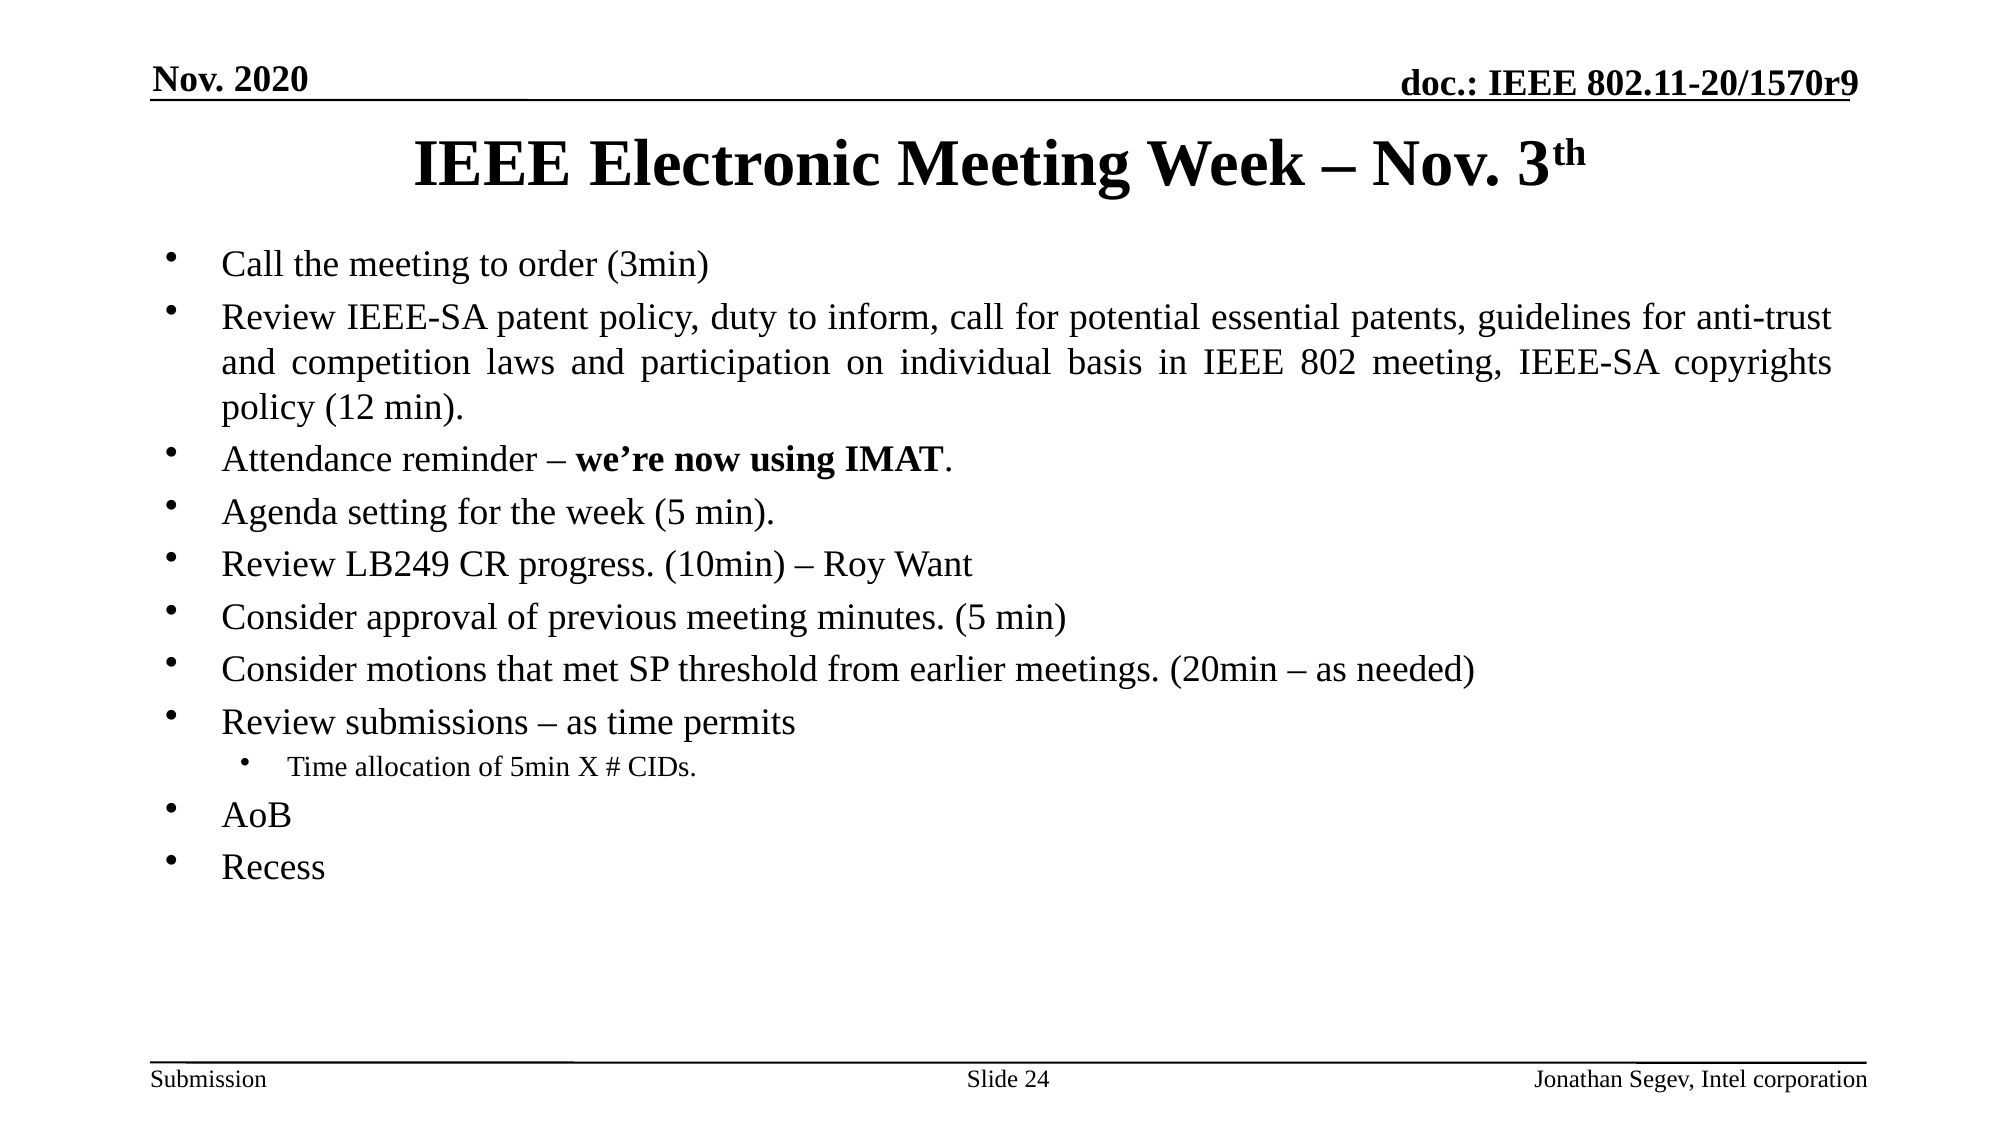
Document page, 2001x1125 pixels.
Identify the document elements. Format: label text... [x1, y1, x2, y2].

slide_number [152, 54, 563, 100]
footer Jonathan Segev, Intel corporation [1171, 1061, 1869, 1093]
slide_number Slide 24 [950, 1061, 1067, 1123]
list Call the meeting to order (3min) Review IEEE-SA patent policy, duty to inform, call for potential essential patents, guidelines for anti-trust and competition laws and participation on individual basis in IEEE 802 meeting, IEEE-SA copyrights policy (12 min). Attendance reminder – we’re now using IMAT. Agenda setting for the week (5 min). Review LB249 CR progress. (10min) – Roy Want Consider approval of previous meeting minutes. (5 min) Consider motions that met SP threshold from earlier meetings. (20min – as needed) Review submissions – as time permits Time allocation of 5min X # CIDs. AoB Recess [149, 231, 1850, 1000]
title IEEE Electronic Meeting Week – Nov. 3th [149, 112, 1850, 205]
